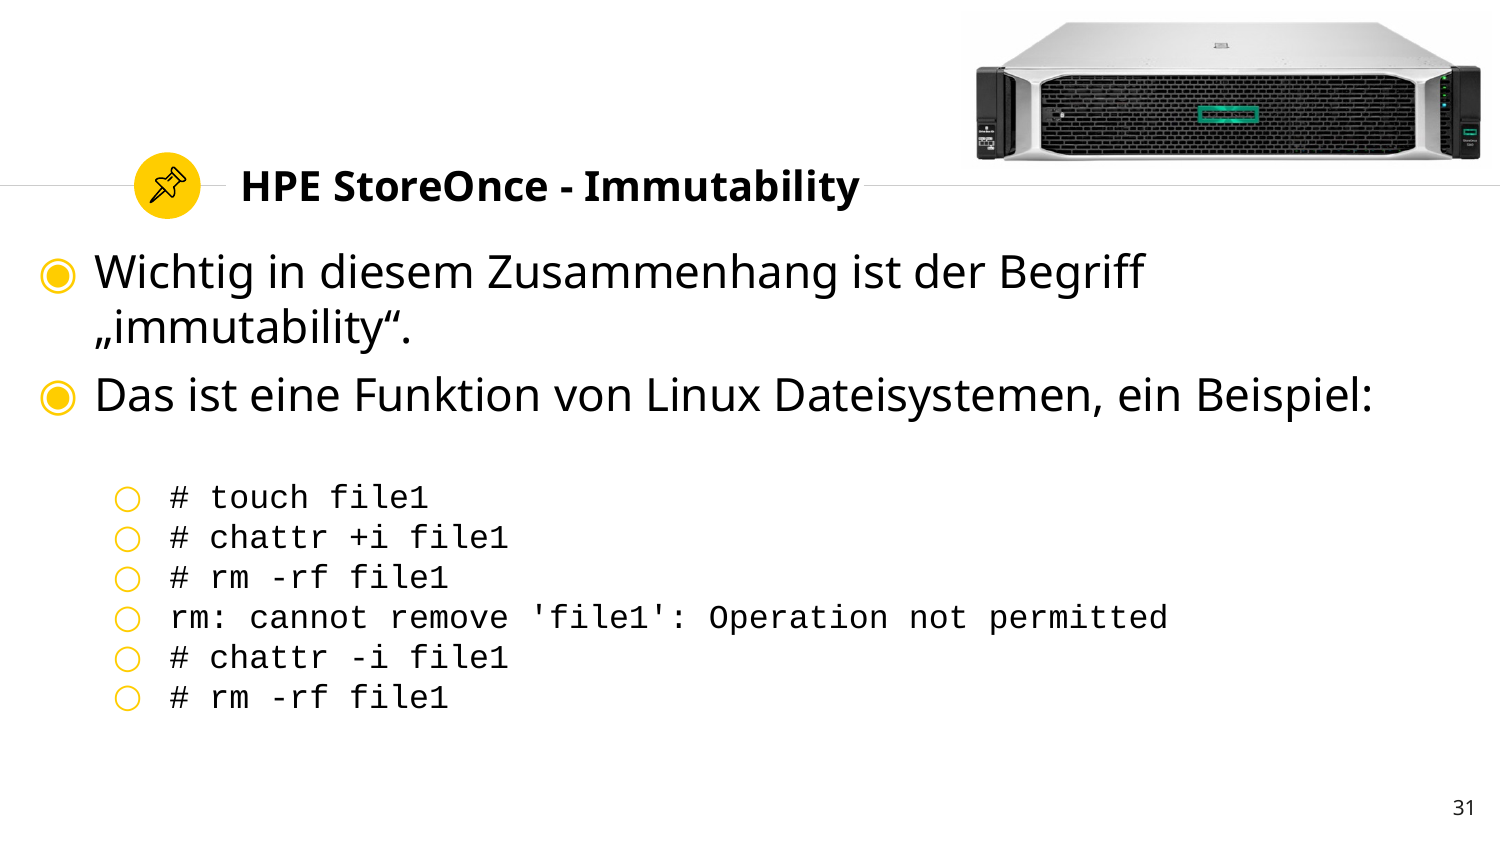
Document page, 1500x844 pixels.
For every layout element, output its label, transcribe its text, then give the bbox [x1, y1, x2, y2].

title HPE StoreOnce - Immutability [225, 149, 1469, 221]
slide_number 31 [1401, 779, 1492, 844]
picture [961, 11, 1492, 169]
list Wichtig in diesem Zusammenhang ist der Begriff „immutability“. Das ist eine Funktion von Linux Dateisystemen, ein Beispiel: # touch file1 # chattr +i file1 # rm -rf file1 rm: cannot remove 'file1': Operation not permitted # chattr -i file1 # rm -rf file1 [23, 228, 1460, 728]
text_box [150, 166, 186, 203]
